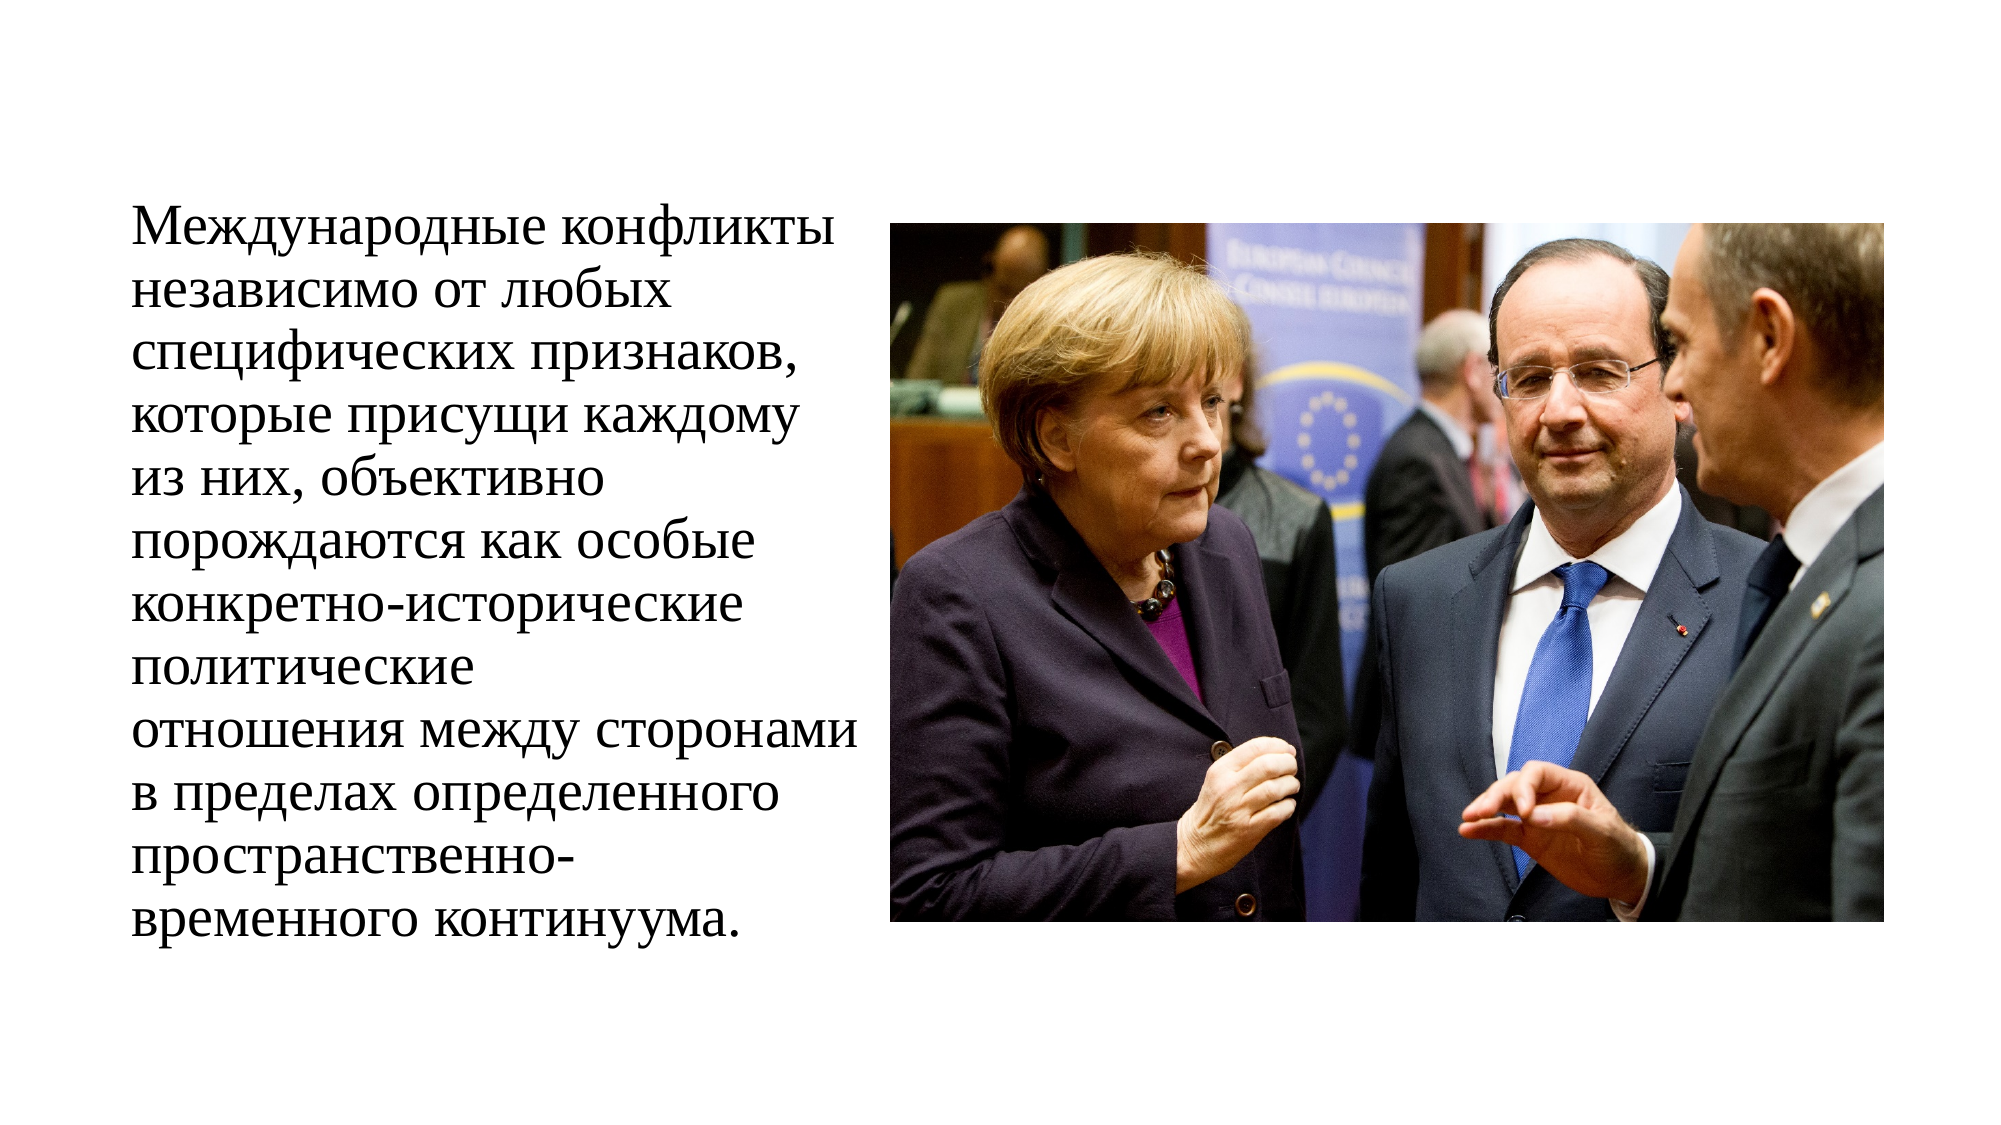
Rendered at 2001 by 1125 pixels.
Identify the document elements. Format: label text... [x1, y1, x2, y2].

picture [890, 223, 1884, 922]
list Международные конфликты независимо от любых специфических признаков, которые присущи каждому из них, объективно порождаются как особые конкретно-исторические политические отношения между сторонами в пределах определенного пространственно-временного континуума. [116, 186, 878, 1125]
